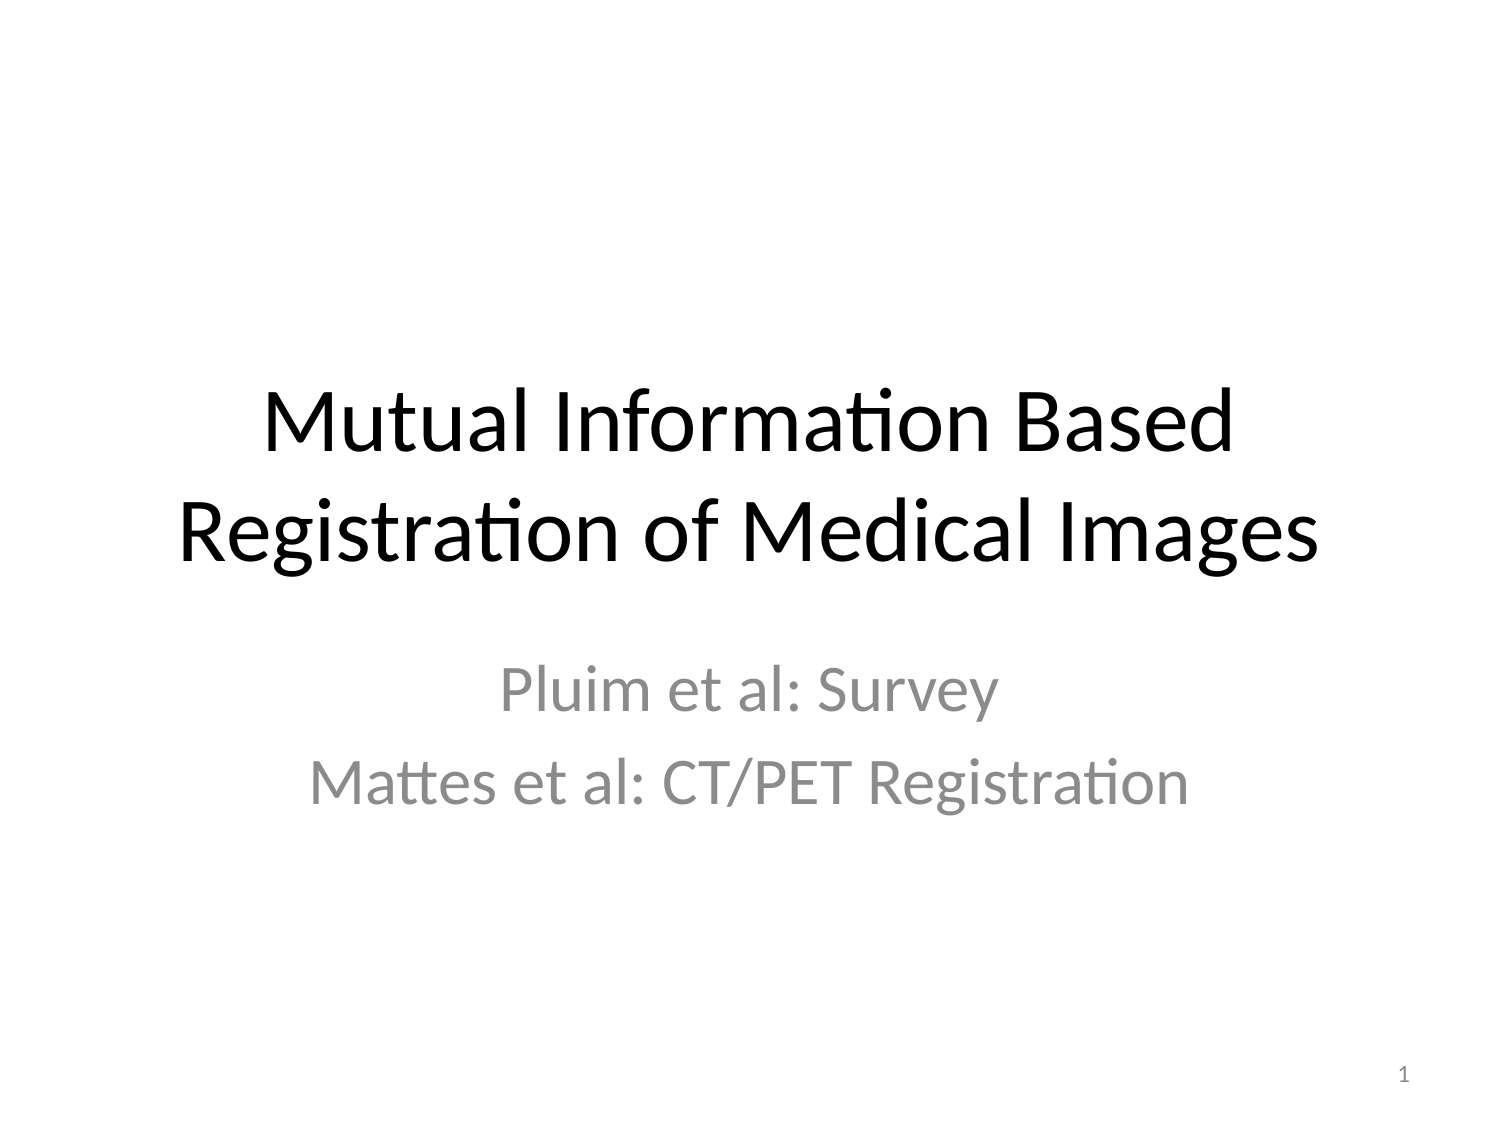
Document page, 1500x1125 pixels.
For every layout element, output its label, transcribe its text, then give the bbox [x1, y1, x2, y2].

subtitle Pluim et al: Survey Mattes et al: CT/PET Registration [225, 637, 1275, 925]
slide_number 1 [1074, 1042, 1425, 1103]
title Mutual Information Based Registration of Medical Images [112, 349, 1388, 591]
